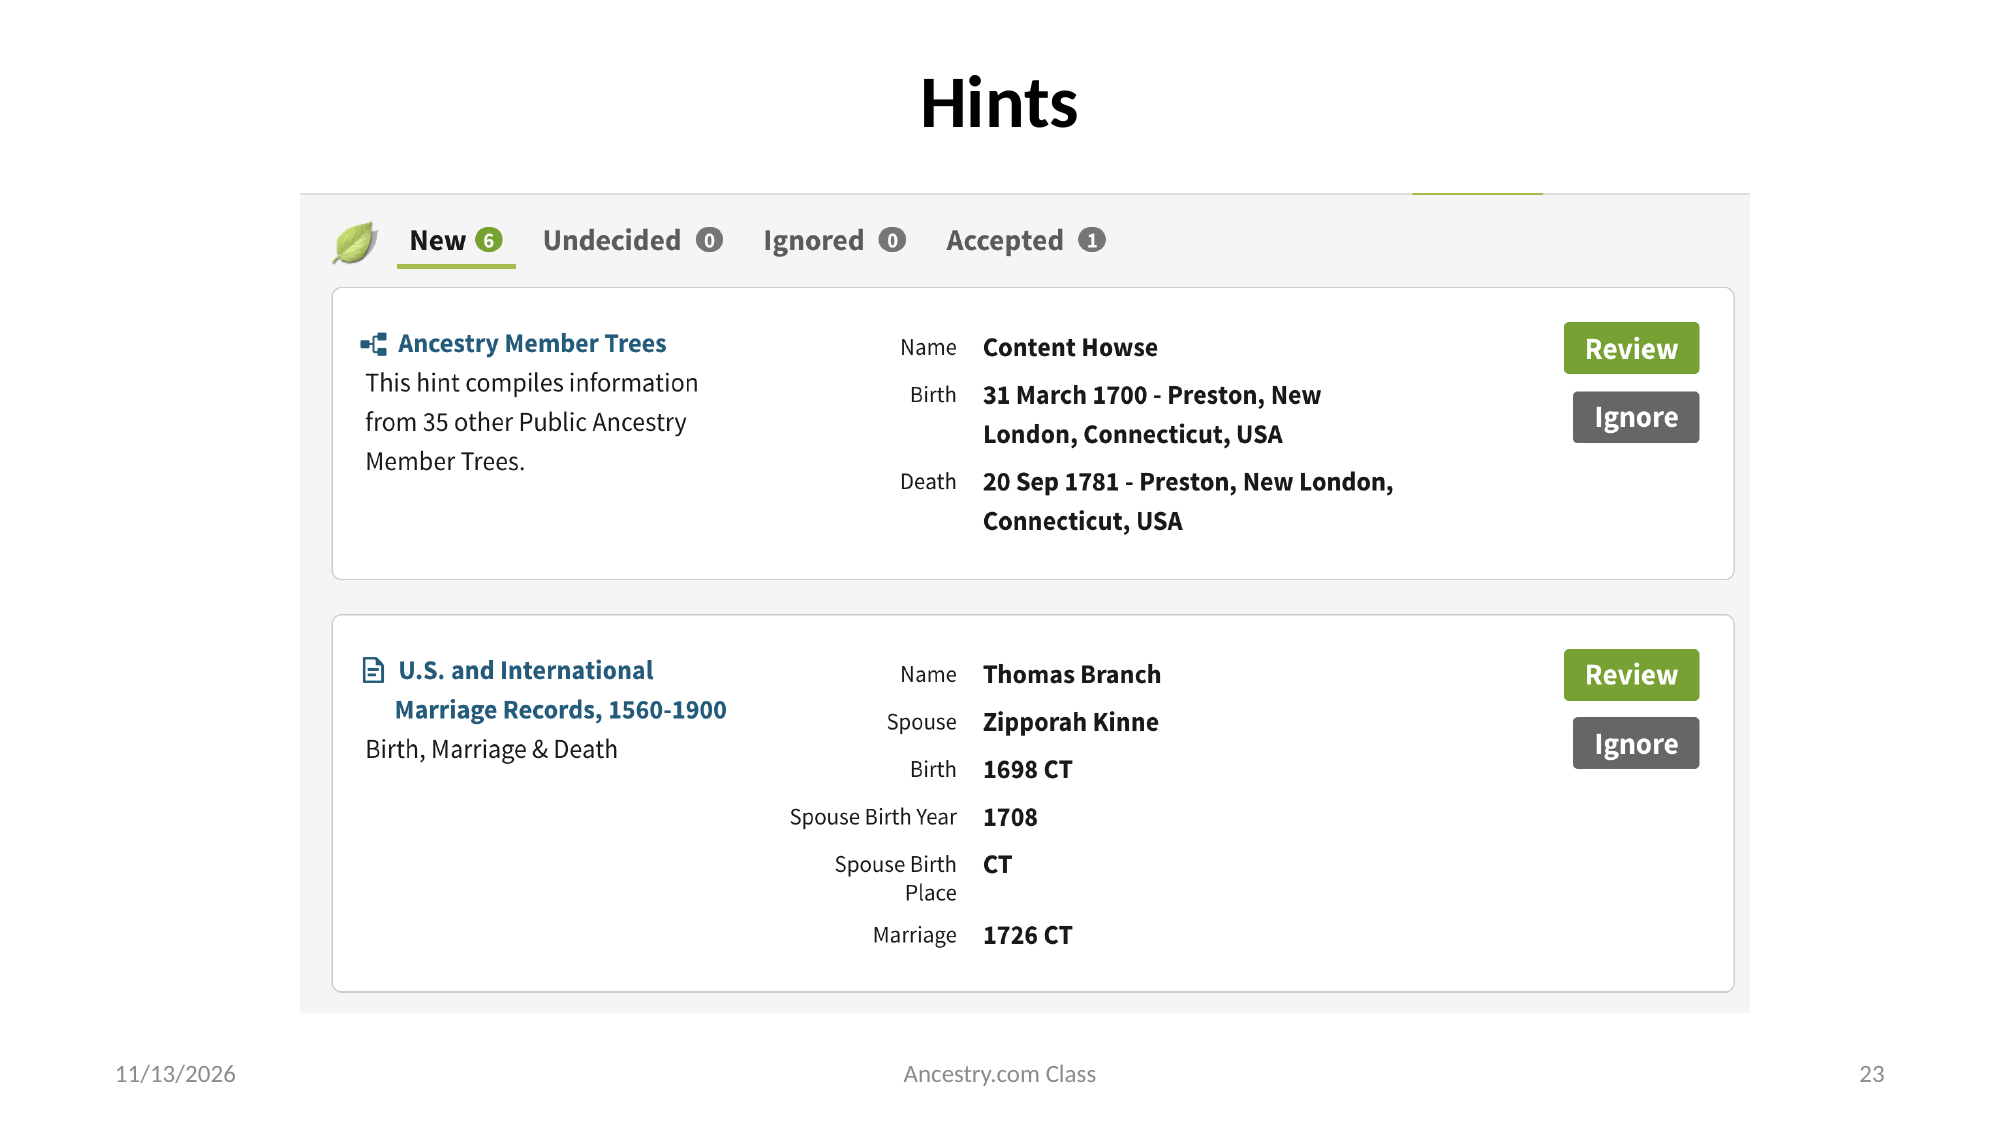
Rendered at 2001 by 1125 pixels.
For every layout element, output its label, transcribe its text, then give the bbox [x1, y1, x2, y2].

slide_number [99, 1042, 567, 1103]
footer Ancestry.com Class [683, 1042, 1317, 1103]
picture [299, 193, 1751, 1013]
slide_number 23 [1433, 1042, 1900, 1103]
title Hints [324, 45, 1675, 150]
